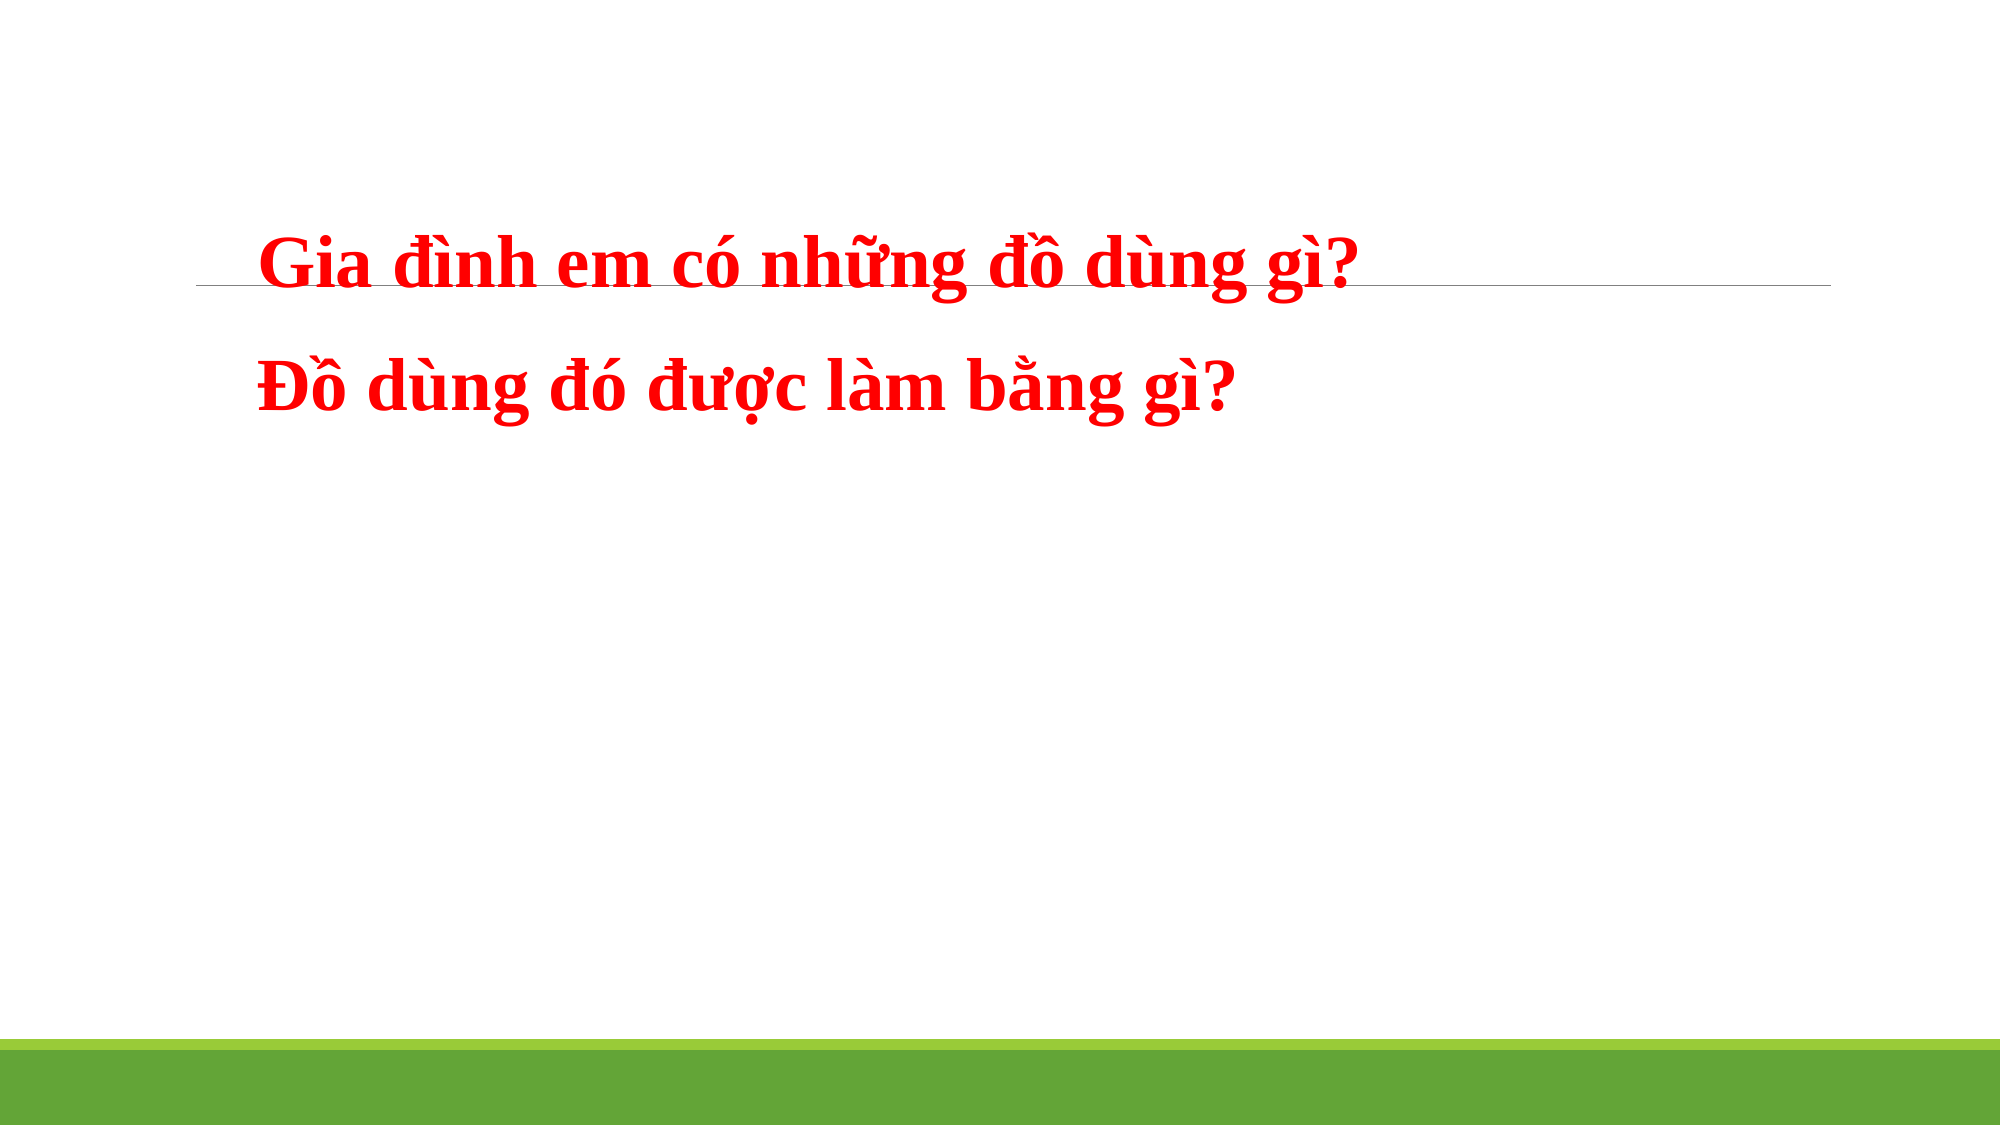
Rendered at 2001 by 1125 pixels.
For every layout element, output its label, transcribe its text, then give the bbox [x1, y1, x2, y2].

text_box Gia đình em có những đồ dùng gì? [242, 205, 1378, 311]
text_box Đồ dùng đó được làm bằng gì? [241, 328, 1255, 434]
